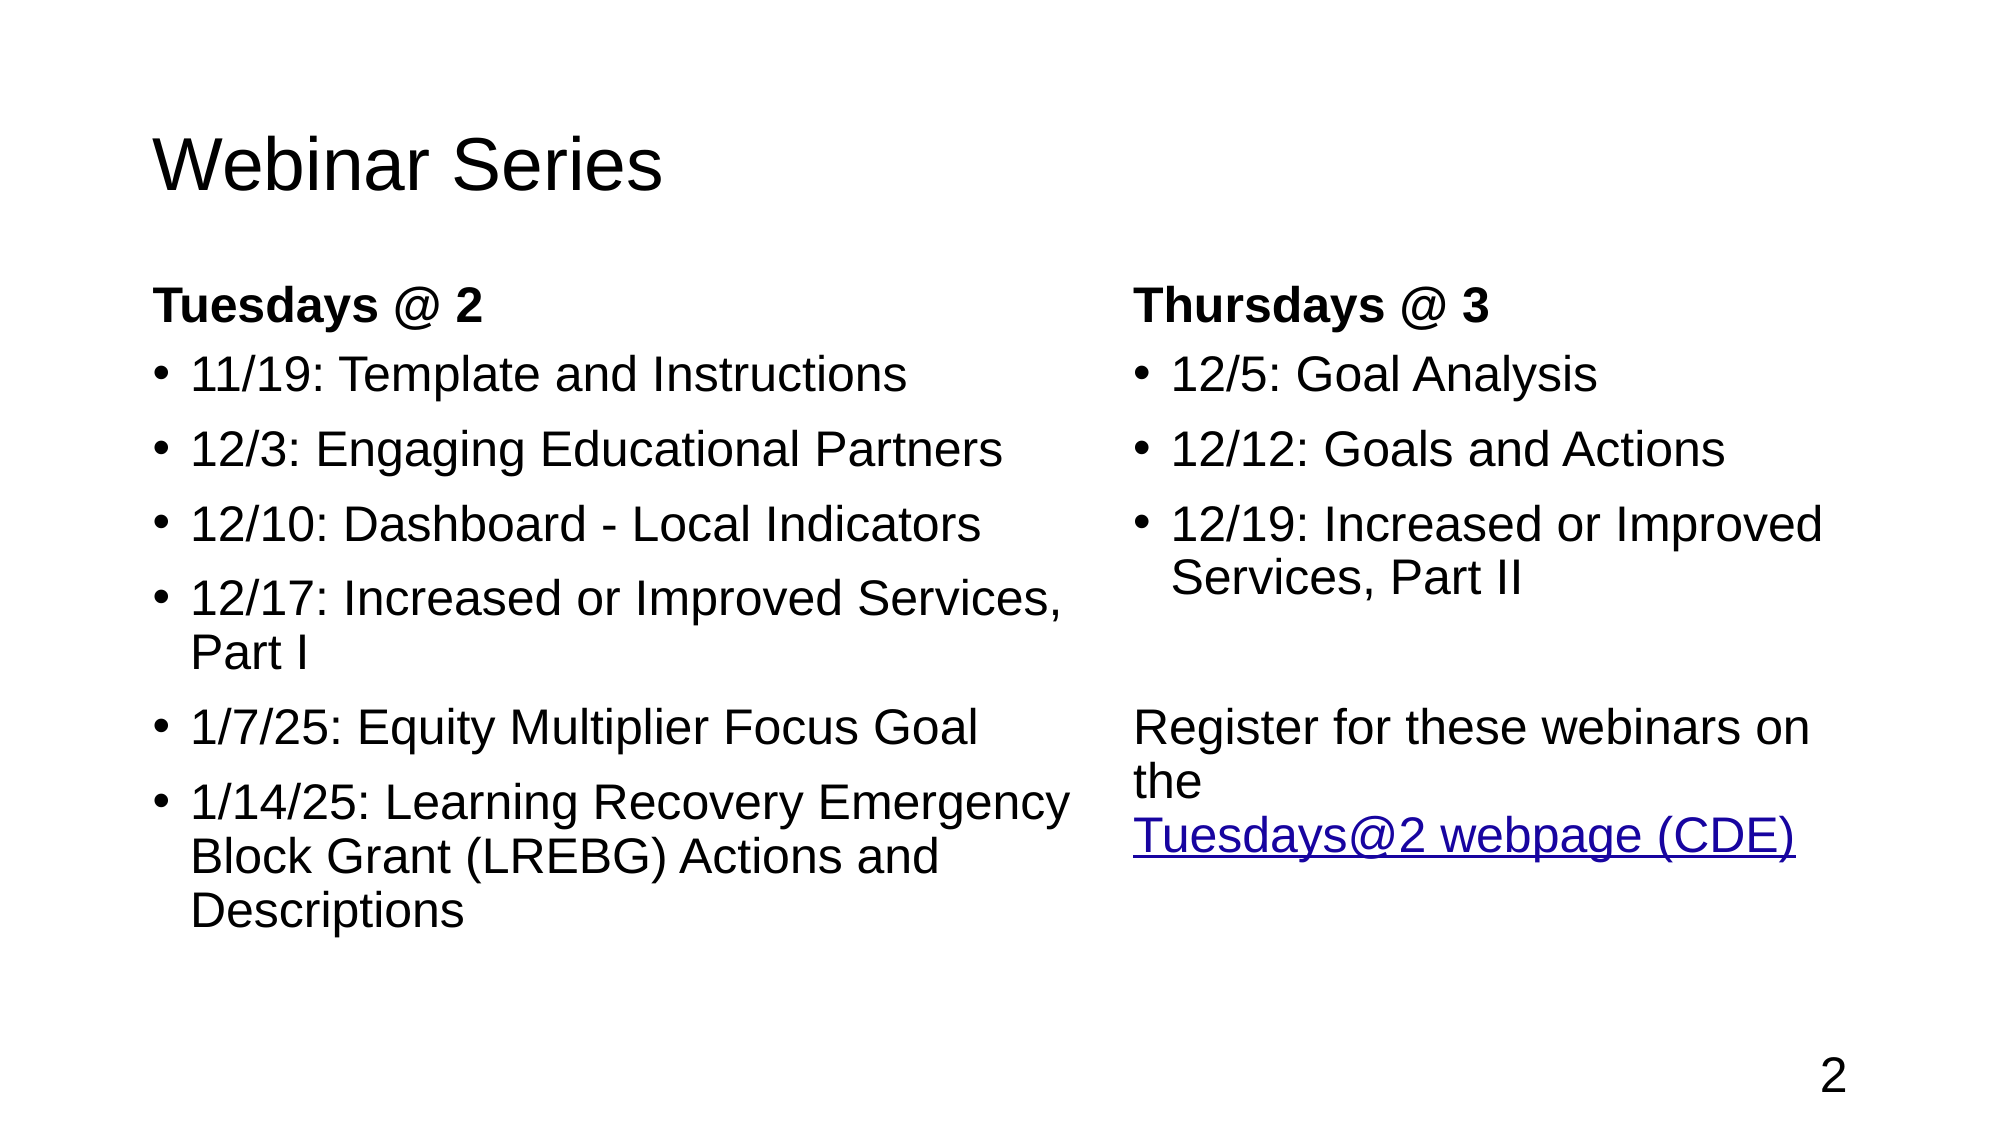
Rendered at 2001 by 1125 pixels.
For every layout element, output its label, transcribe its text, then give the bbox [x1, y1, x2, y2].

title Webinar Series [137, 59, 1863, 215]
slide_number 2 [1412, 1042, 1863, 1103]
list Thursdays @ 3 [1118, 205, 1863, 340]
list 12/5: Goal Analysis 12/12: Goals and Actions 12/19: Increased or Improved Services, Part II Register for these webinars on the Tuesdays@2 webpage (CDE) [1118, 340, 1863, 1016]
list 11/19: Template and Instructions 12/3: Engaging Educational Partners 12/10: Dashboard - Local Indicators​ 12/17: Increased or Improved Services, Part I​ 1/7/25: Equity Multiplier Focus Goal 1/14/25: Learning Recovery Emergency Block Grant (LREBG) Actions and Descriptions [137, 340, 1098, 1016]
list Tuesdays @ 2 [137, 205, 984, 340]
